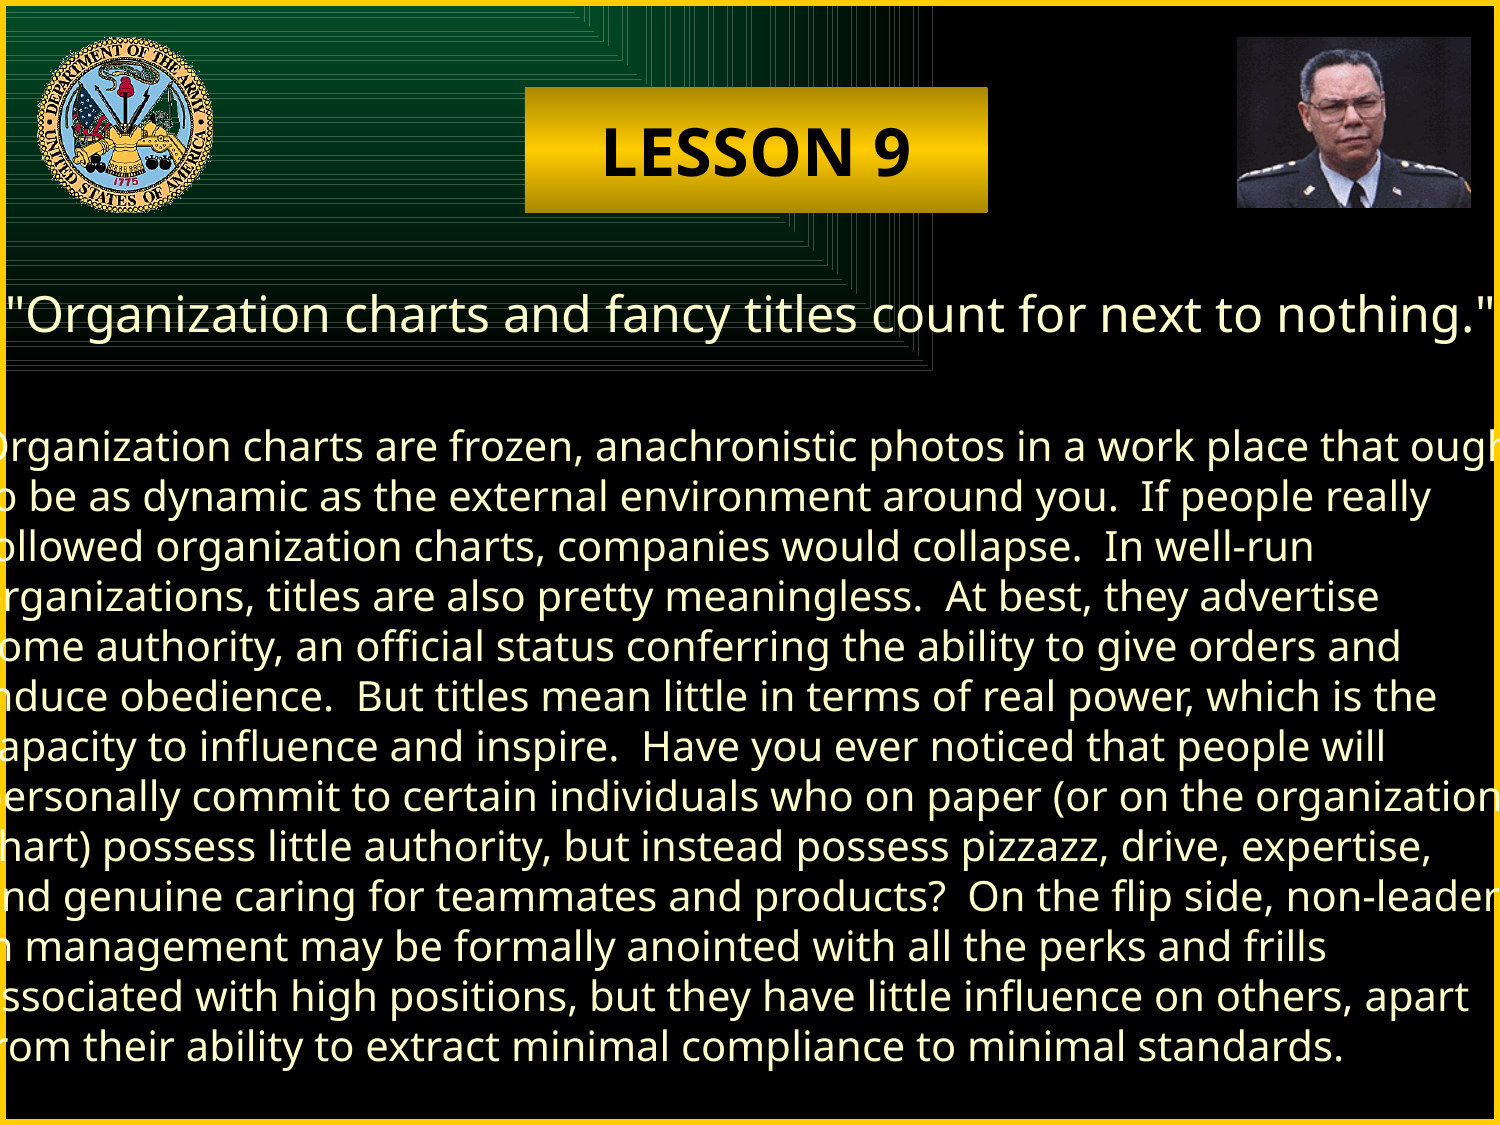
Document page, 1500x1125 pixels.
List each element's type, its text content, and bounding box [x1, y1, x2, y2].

picture [37, 37, 213, 213]
text_box "Organization charts and fancy titles count for next to nothing." [0, 274, 1500, 350]
text_box LESSON 9 [524, 87, 988, 213]
picture [1237, 37, 1471, 208]
text_box Organization charts are frozen, anachronistic photos in a work place that ought to be as dynamic as the external environment around you. If people really followed organization charts, companies would collapse. In well-run organizations, titles are also pretty meaningless. At best, they advertise some authority, an official status conferring the ability to give orders and induce obedience. But titles mean little in terms of real power, which is the capacity to influence and inspire. Have you ever noticed that people will personally commit to certain individuals who on paper (or on the organization chart) possess little authority, but instead possess pizzazz, drive, expertise, and genuine caring for teammates and products? On the flip side, non-leaders in management may be formally anointed with all the perks and frills associated with high positions, but they have little influence on others, apart from their ability to extract minimal compliance to minimal standards. [0, 412, 1500, 1078]
